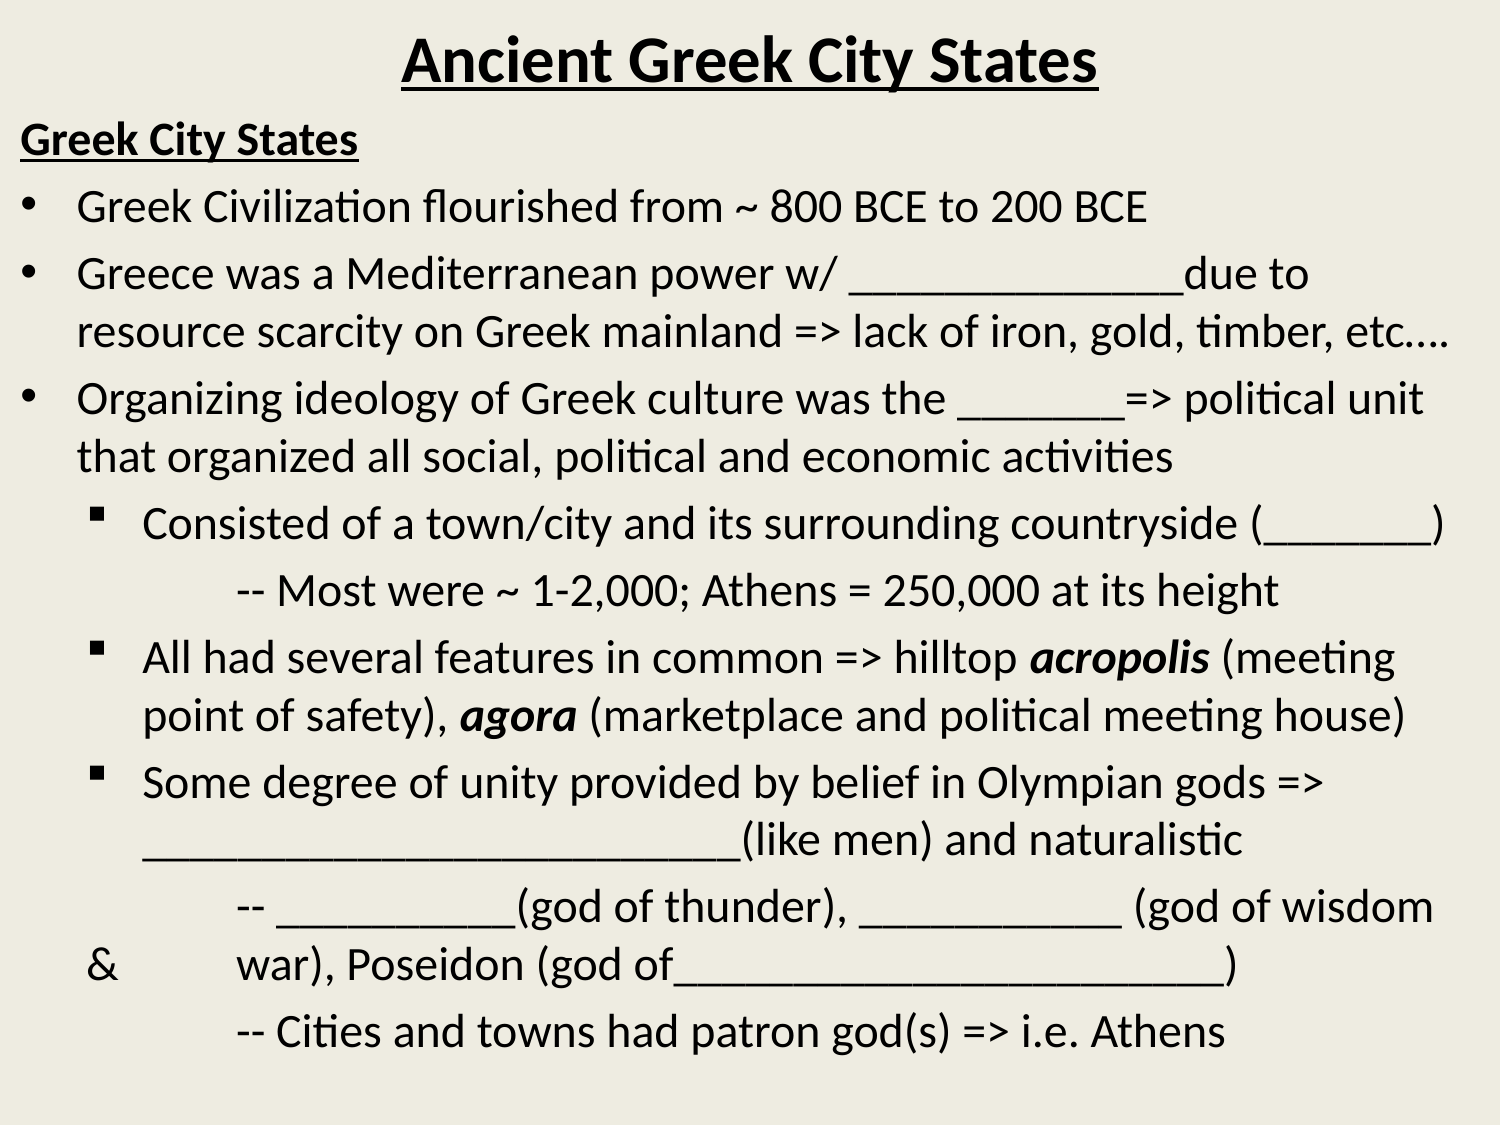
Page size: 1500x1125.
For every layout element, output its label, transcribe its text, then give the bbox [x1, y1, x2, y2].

list Greek City States Greek Civilization flourished from ~ 800 BCE to 200 BCE Greece was a Mediterranean power w/ ______________due to resource scarcity on Greek mainland => lack of iron, gold, timber, etc…. Organizing ideology of Greek culture was the _______=> political unit that organized all social, political and economic activities Consisted of a town/city and its surrounding countryside (_______) -- Most were ~ 1-2,000; Athens = 250,000 at its height All had several features in common => hilltop acropolis (meeting point of safety), agora (marketplace and political meeting house) Some degree of unity provided by belief in Olympian gods => _________________________(like men) and naturalistic -- __________(god of thunder), ___________ (god of wisdom & war), Poseidon (god of_______________________) -- Cities and towns had patron god(s) => i.e. Athens [5, 99, 1488, 1125]
title Ancient Greek City States [24, 12, 1475, 99]
